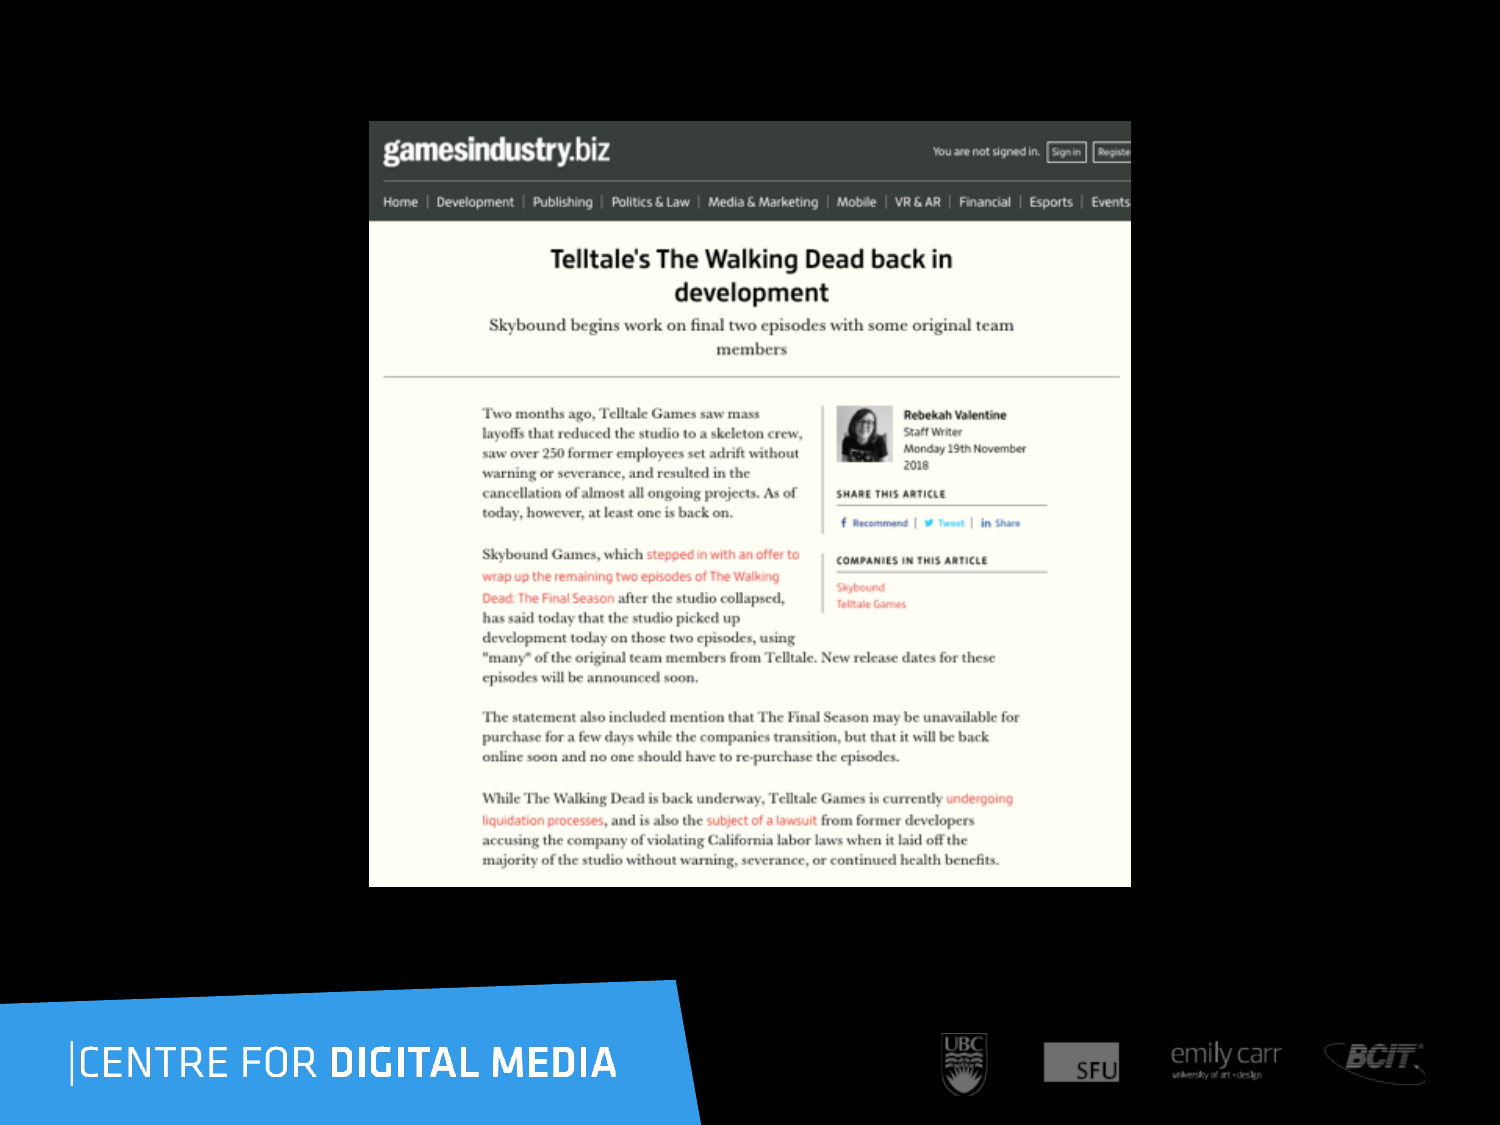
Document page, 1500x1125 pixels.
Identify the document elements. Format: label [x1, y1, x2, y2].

list [369, 121, 1131, 887]
